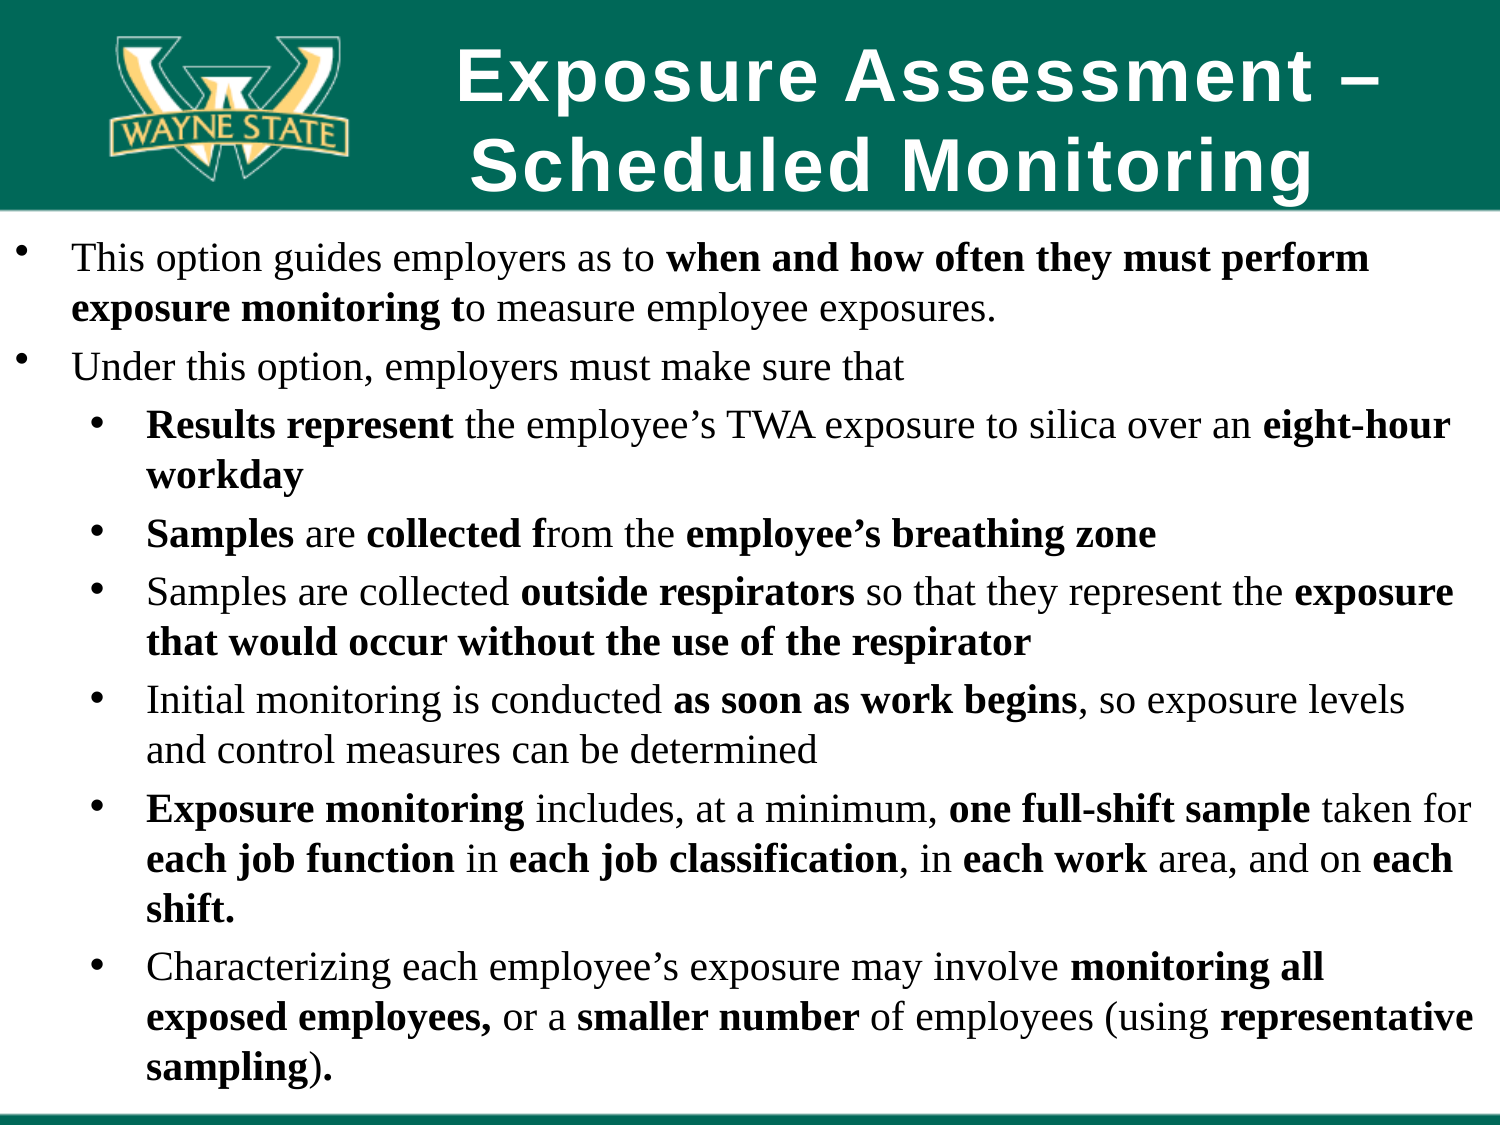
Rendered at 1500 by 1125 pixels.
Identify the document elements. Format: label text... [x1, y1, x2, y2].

title Exposure Assessment – Scheduled Monitoring Option [320, 18, 1469, 134]
picture [0, 0, 1500, 1125]
list This option guides employers as to when and how often they must perform exposure monitoring to measure employee exposures. Under this option, employers must make sure that Results represent the employee’s TWA exposure to silica over an eight-hour workday Samples are collected from the employee’s breathing zone Samples are collected outside respirators so that they represent the exposure that would occur without the use of the respirator Initial monitoring is conducted as soon as work begins, so exposure levels and control measures can be determined Exposure monitoring includes, at a minimum, one full-shift sample taken for each job function in each job classification, in each work area, and on each shift. Characterizing each employee’s exposure may involve monitoring all exposed employees, or a smaller number of employees (using representative sampling). [0, 222, 1490, 1089]
